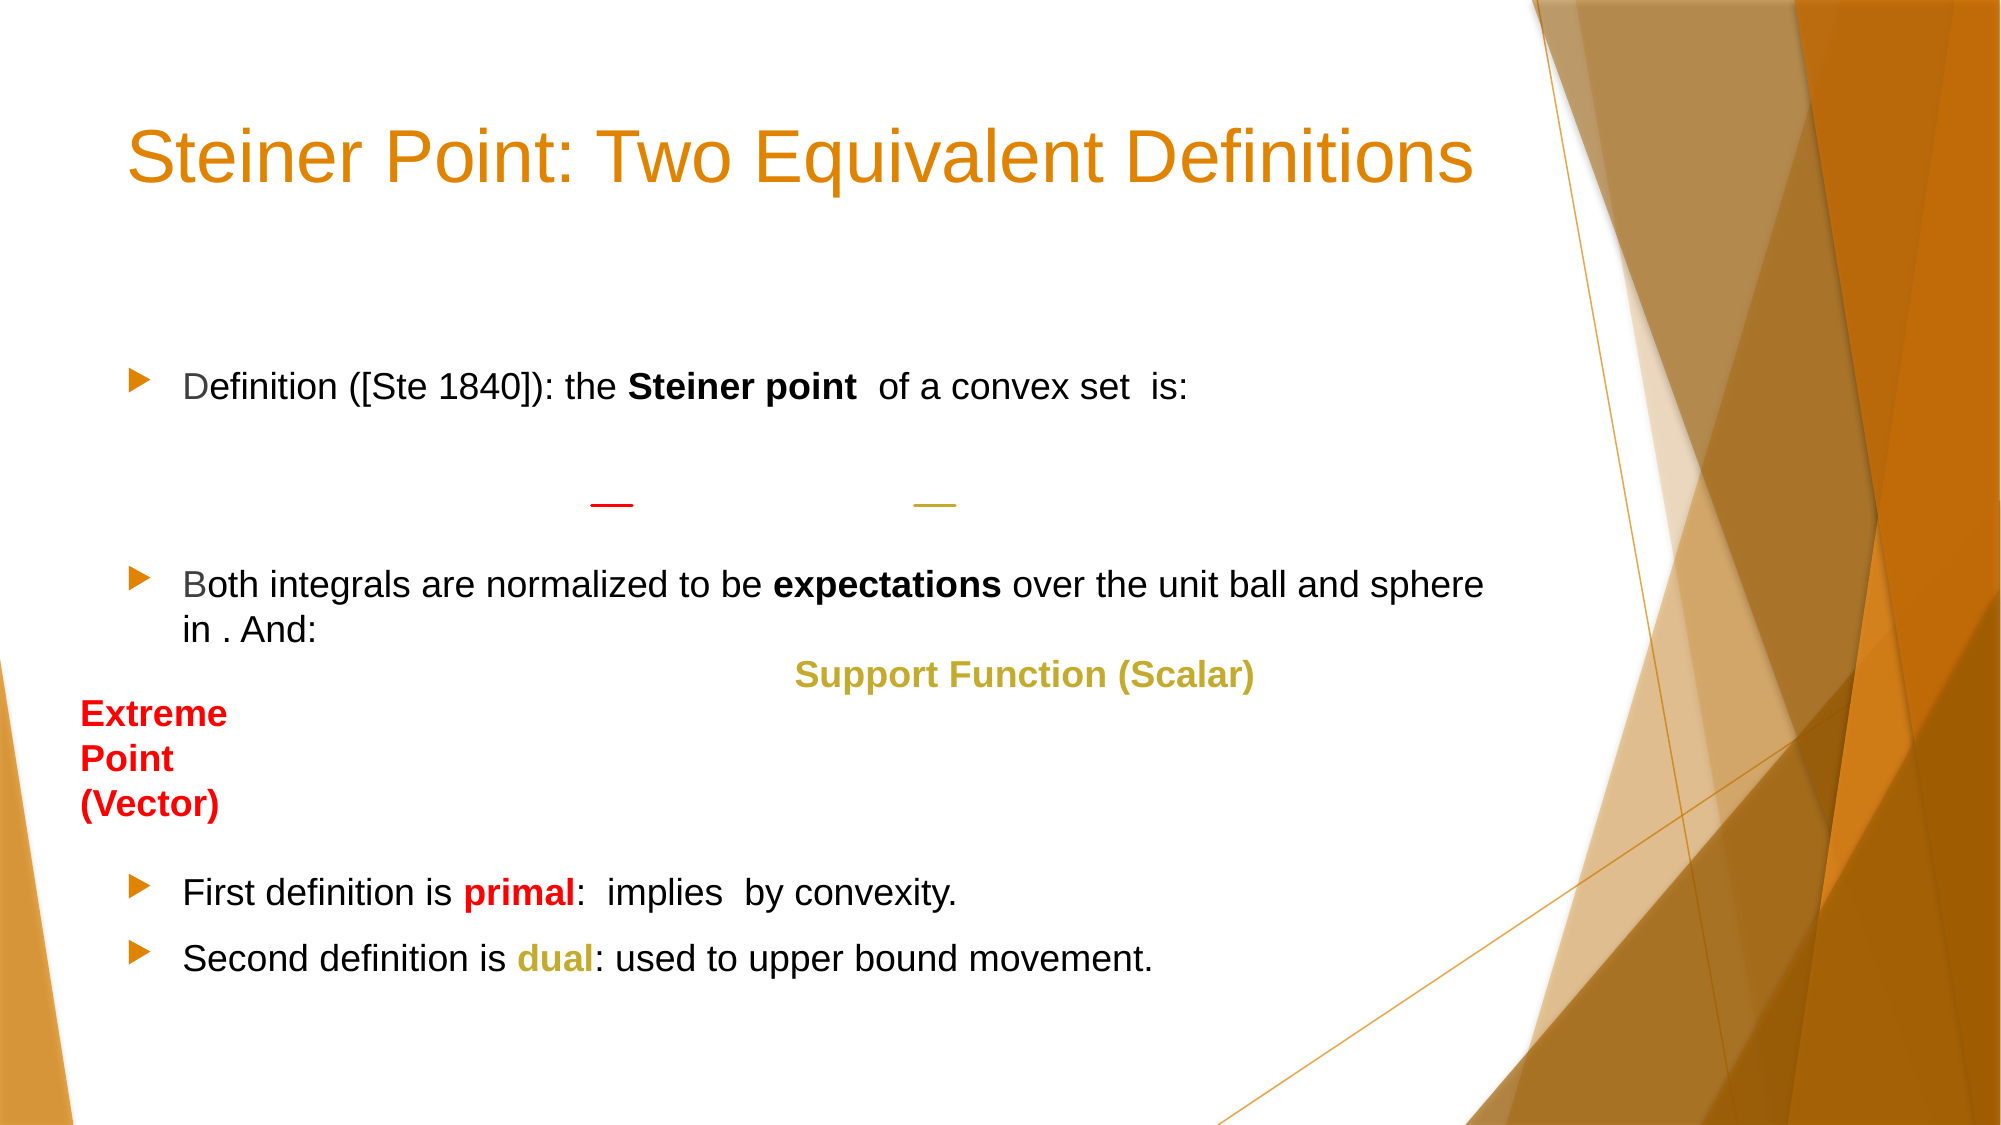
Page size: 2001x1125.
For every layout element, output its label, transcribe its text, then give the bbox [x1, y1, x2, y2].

text_box Extreme Point (Vector) [65, 681, 331, 832]
title Steiner Point: Two Equivalent Definitions [111, 99, 1522, 317]
text_box Support Function (Scalar) [779, 642, 1440, 703]
